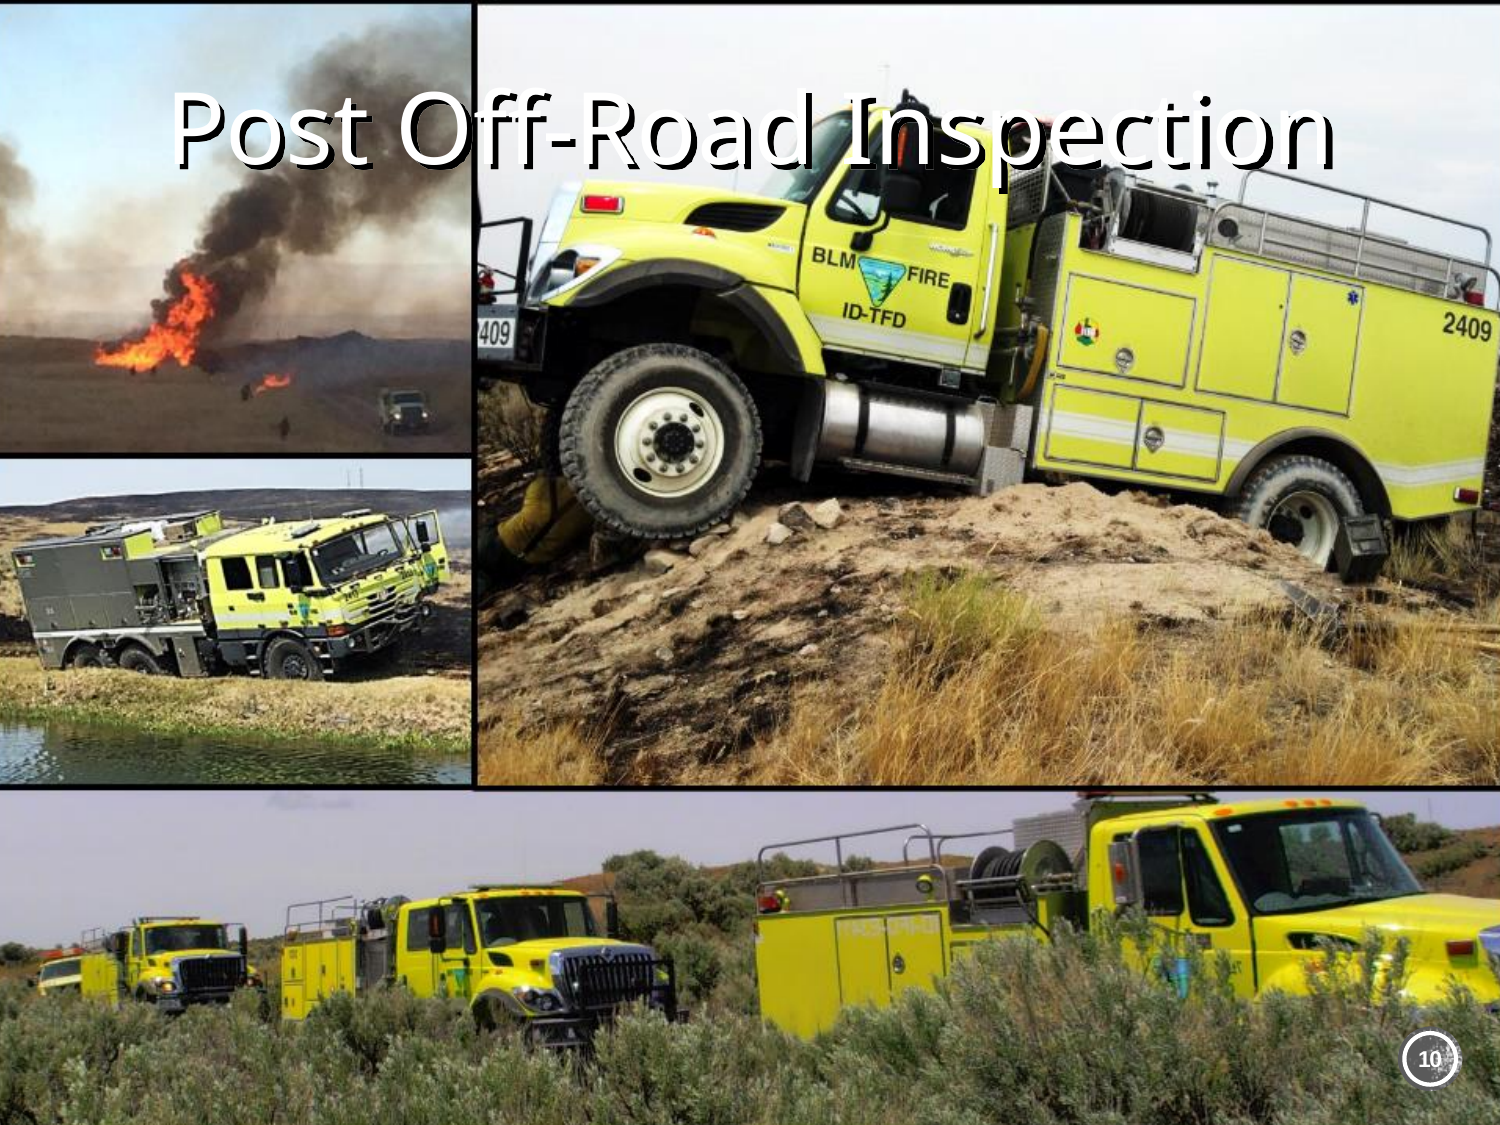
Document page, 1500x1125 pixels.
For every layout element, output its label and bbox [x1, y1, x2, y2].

text_box [1397, 1026, 1463, 1092]
picture [0, 0, 1500, 1125]
